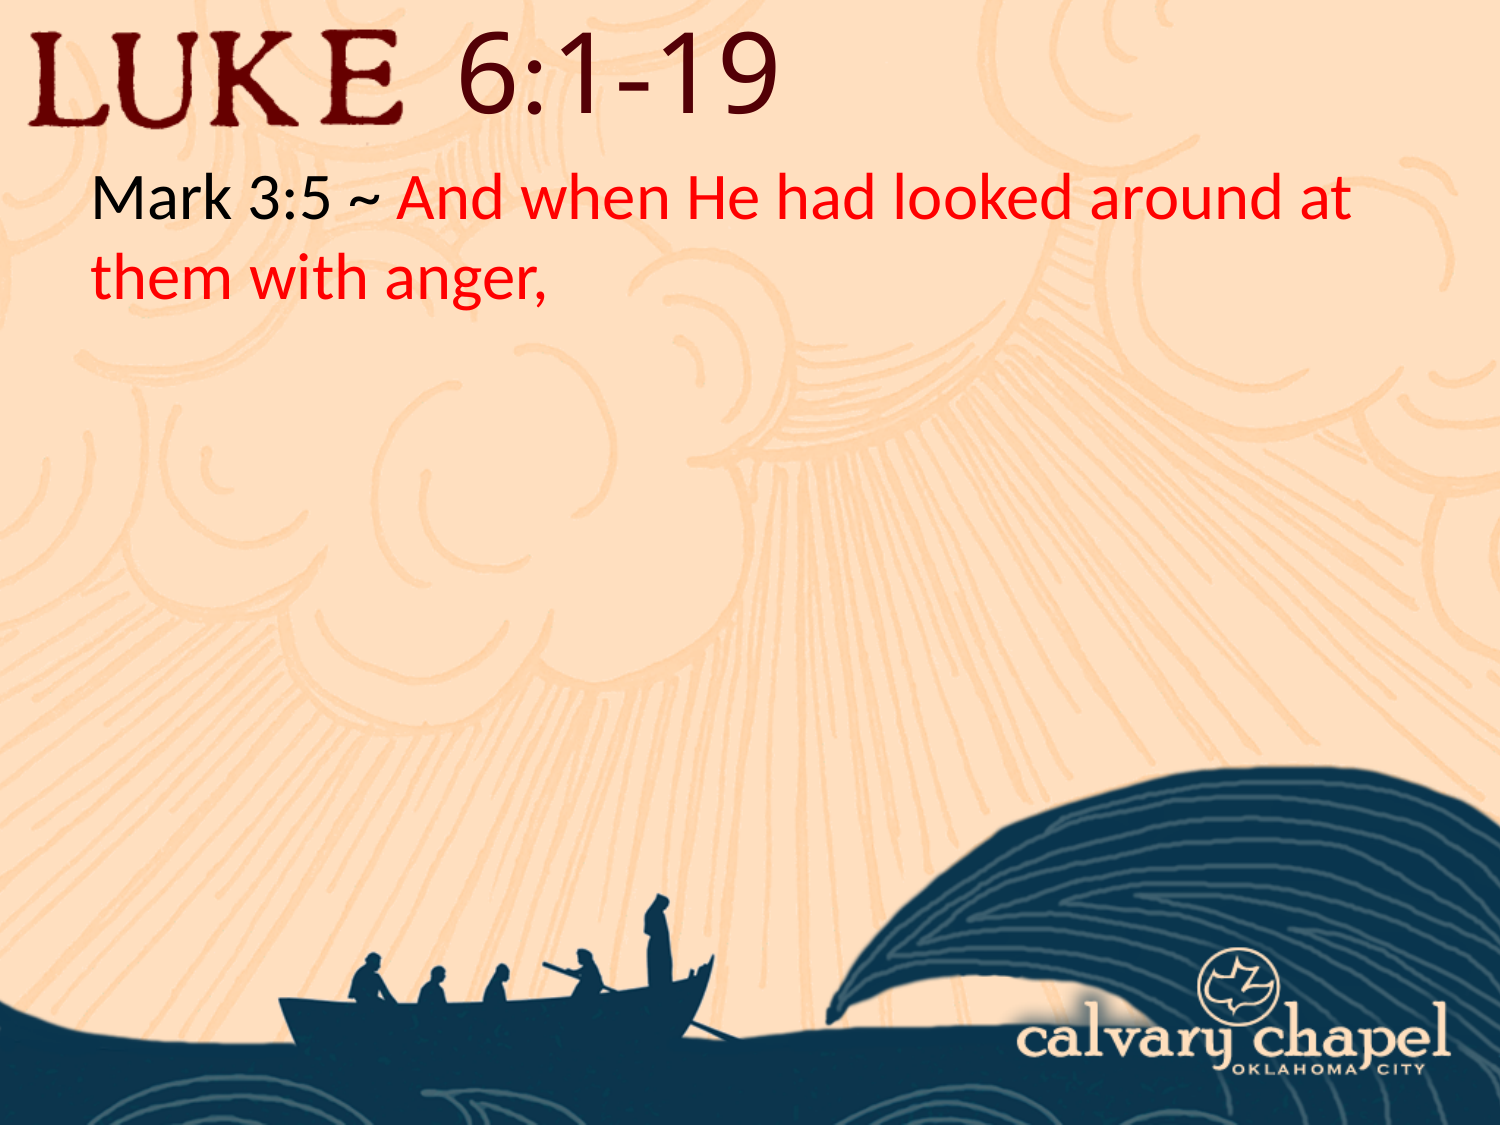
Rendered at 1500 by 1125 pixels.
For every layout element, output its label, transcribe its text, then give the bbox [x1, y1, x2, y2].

text_box Mark 3:5 ~ And when He had looked around at them with anger, [75, 145, 1428, 321]
text_box 6:1-19 [441, 0, 974, 144]
picture [0, 0, 1500, 1125]
